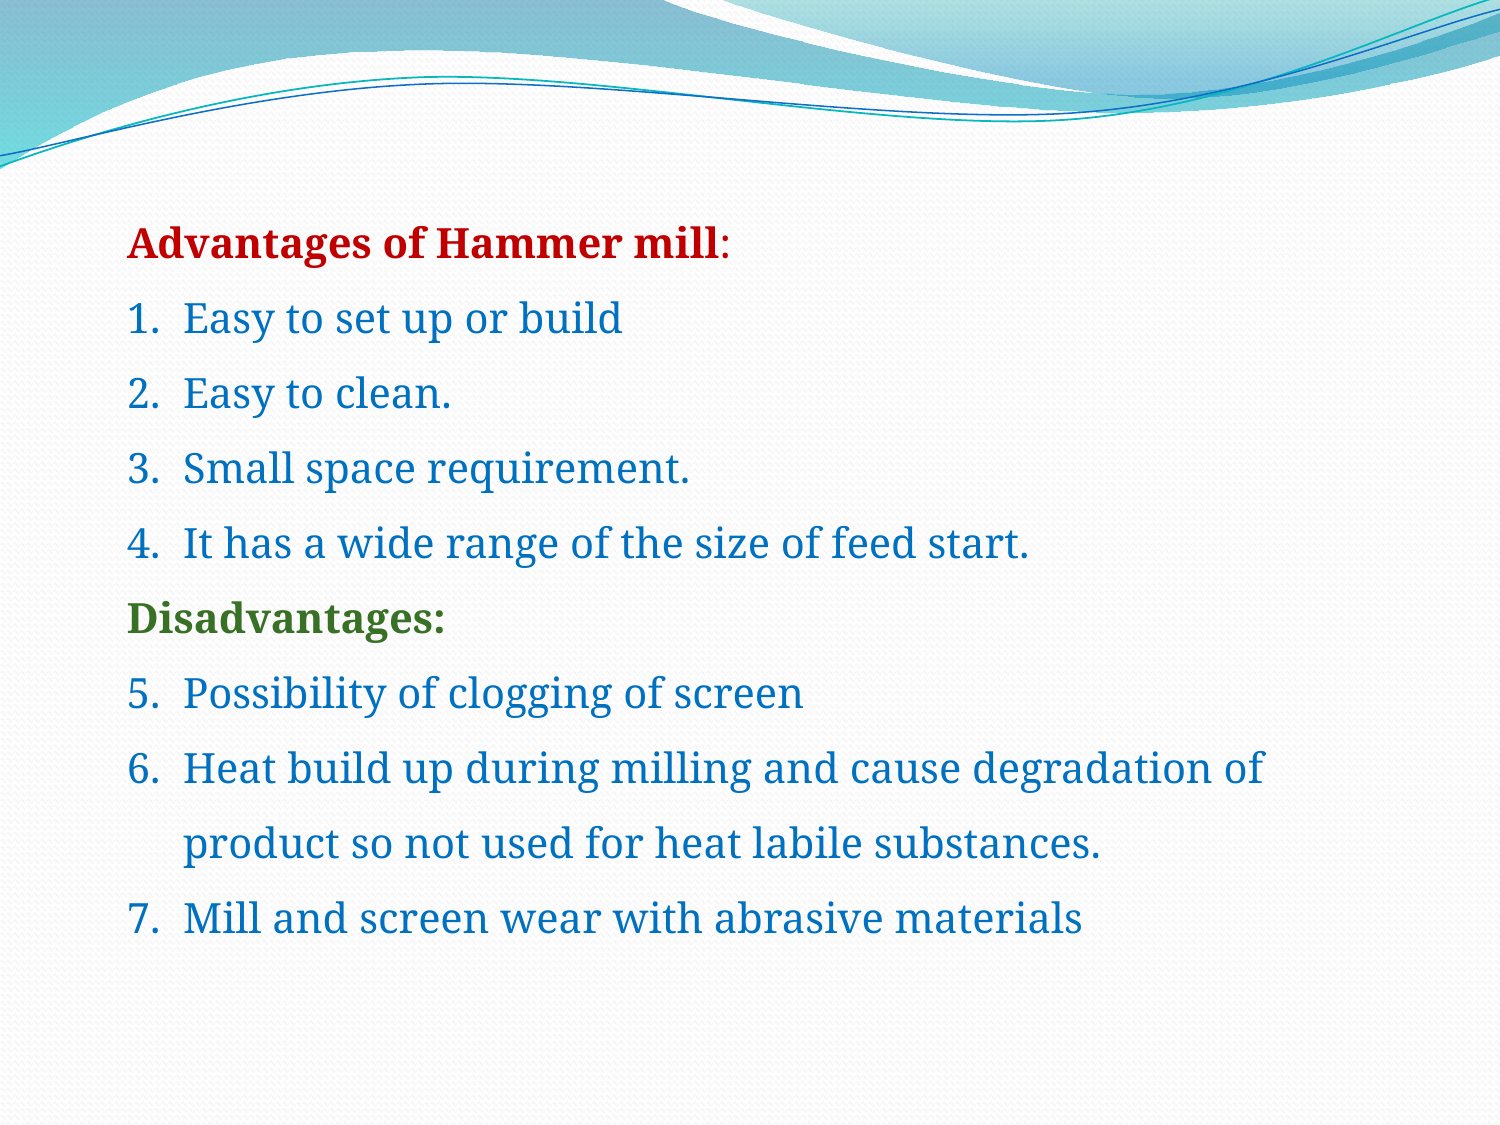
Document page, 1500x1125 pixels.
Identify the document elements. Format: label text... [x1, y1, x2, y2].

text_box Advantages of Hammer mill: Easy to set up or build Easy to clean. Small space requirement. It has a wide range of the size of feed start. Disadvantages: Possibility of clogging of screen Heat build up during milling and cause degradation of product so not used for heat labile substances. Mill and screen wear with abrasive materials [112, 184, 1359, 1025]
